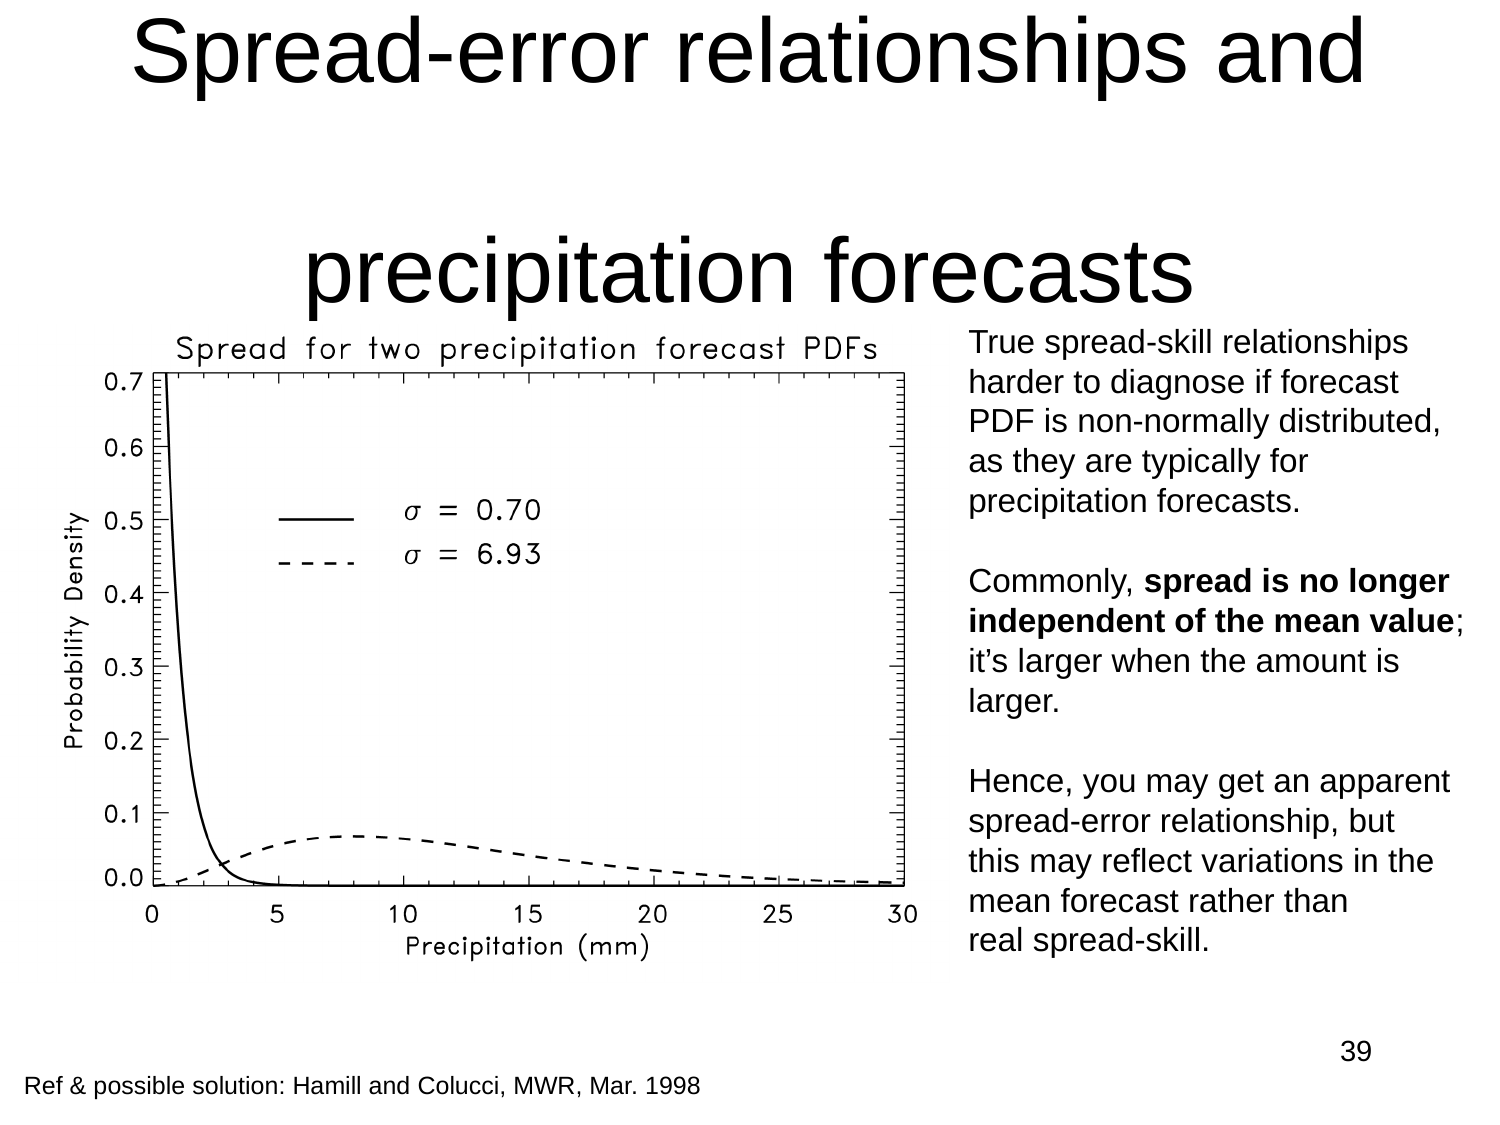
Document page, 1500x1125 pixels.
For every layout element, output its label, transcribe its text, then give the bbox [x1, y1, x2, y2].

picture [0, 324, 951, 983]
text_box Ref & possible solution: Hamill and Colucci, MWR, Mar. 1998 [9, 1062, 718, 1108]
text_box True spread-skill relationships harder to diagnose if forecast PDF is non-normally distributed, as they are typically for precipitation forecasts. Commonly, spread is no longer independent of the mean value; it’s larger when the amount is larger. Hence, you may get an apparent spread-error relationship, but this may reflect variations in the mean forecast rather than real spread-skill. [953, 312, 1480, 966]
slide_number 39 [1074, 1024, 1388, 1101]
title Spread-error relationships and precipitation forecasts [112, 62, 1388, 251]
